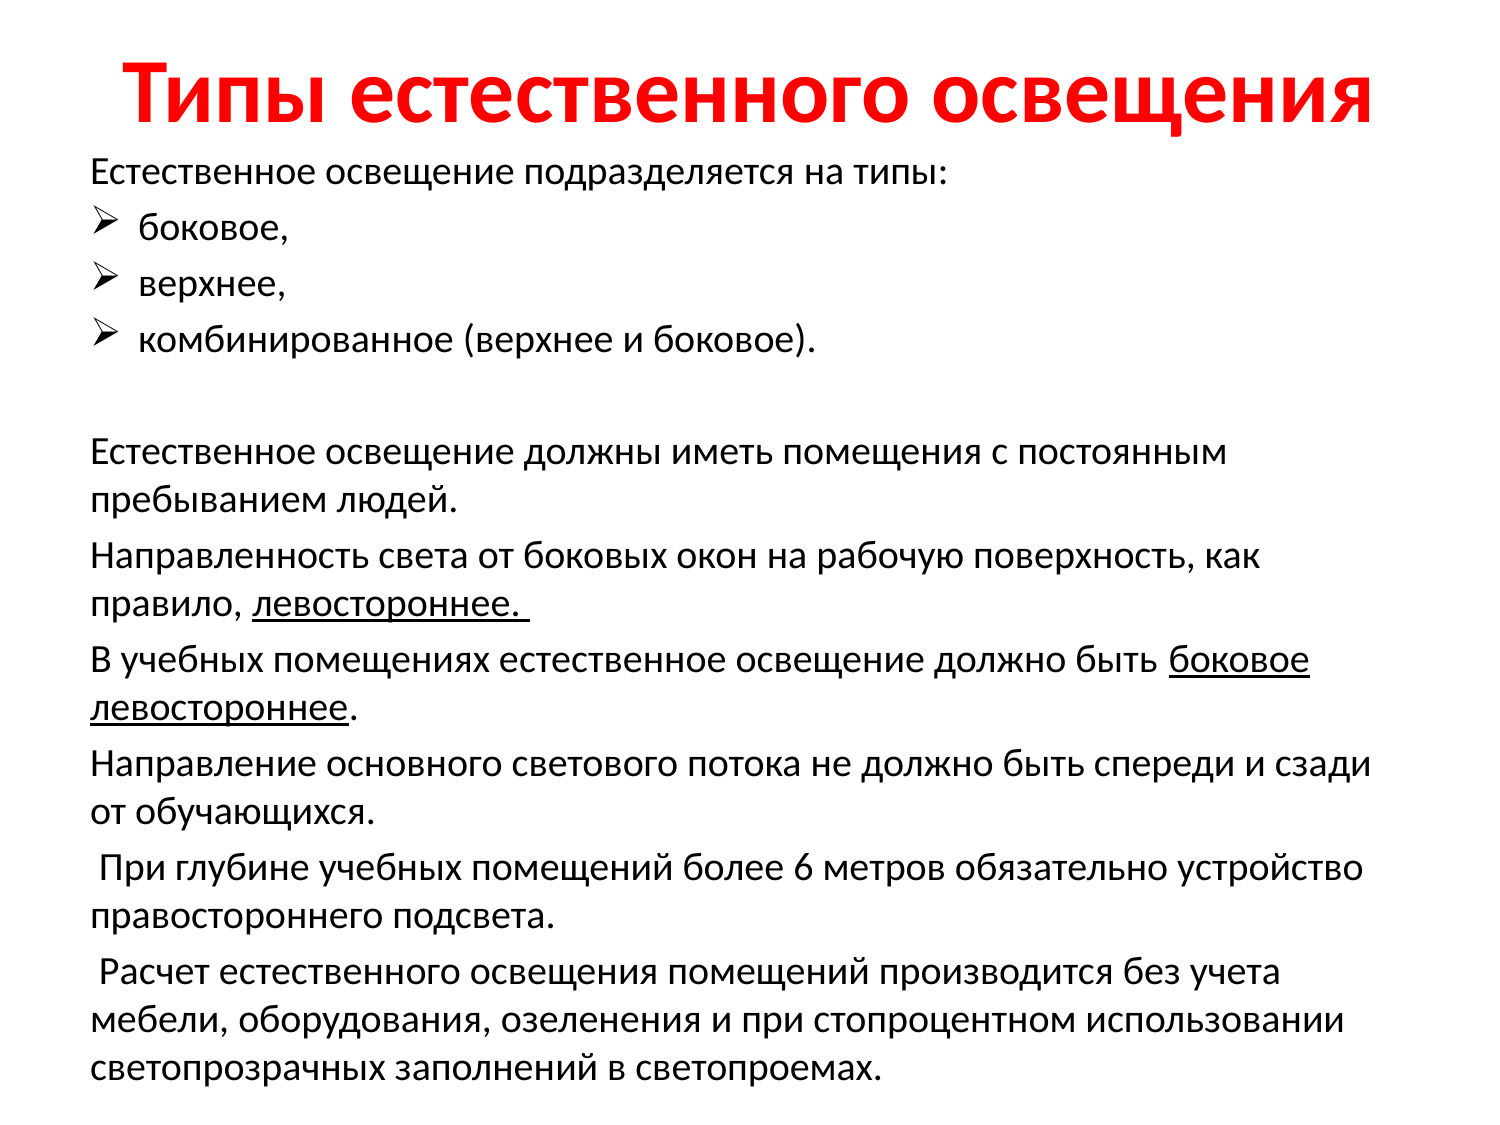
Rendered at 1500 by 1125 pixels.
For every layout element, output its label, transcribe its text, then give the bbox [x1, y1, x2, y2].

list Естественное освещение подразделяется на типы: боковое, верхнее, комбинированное (верхнее и боковое). Естественное освещение должны иметь помещения с постоянным пребыванием людей. Направленность света от боковых окон на рабочую поверхность, как правило, левостороннее. В учебных помещениях естественное освещение должно быть боковое левостороннее. Направление основного светового потока не должно быть спереди и сзади от обучающихся. При глубине учебных помещений более 6 метров обязательно устройство правостороннего подсвета. Расчет естественного освещения помещений производится без учета мебели, оборудования, озеленения и при стопроцентном использовании светопрозрачных заполнений в светопроемах. [75, 137, 1425, 1106]
title Типы естественного освещения [75, 0, 1425, 137]
